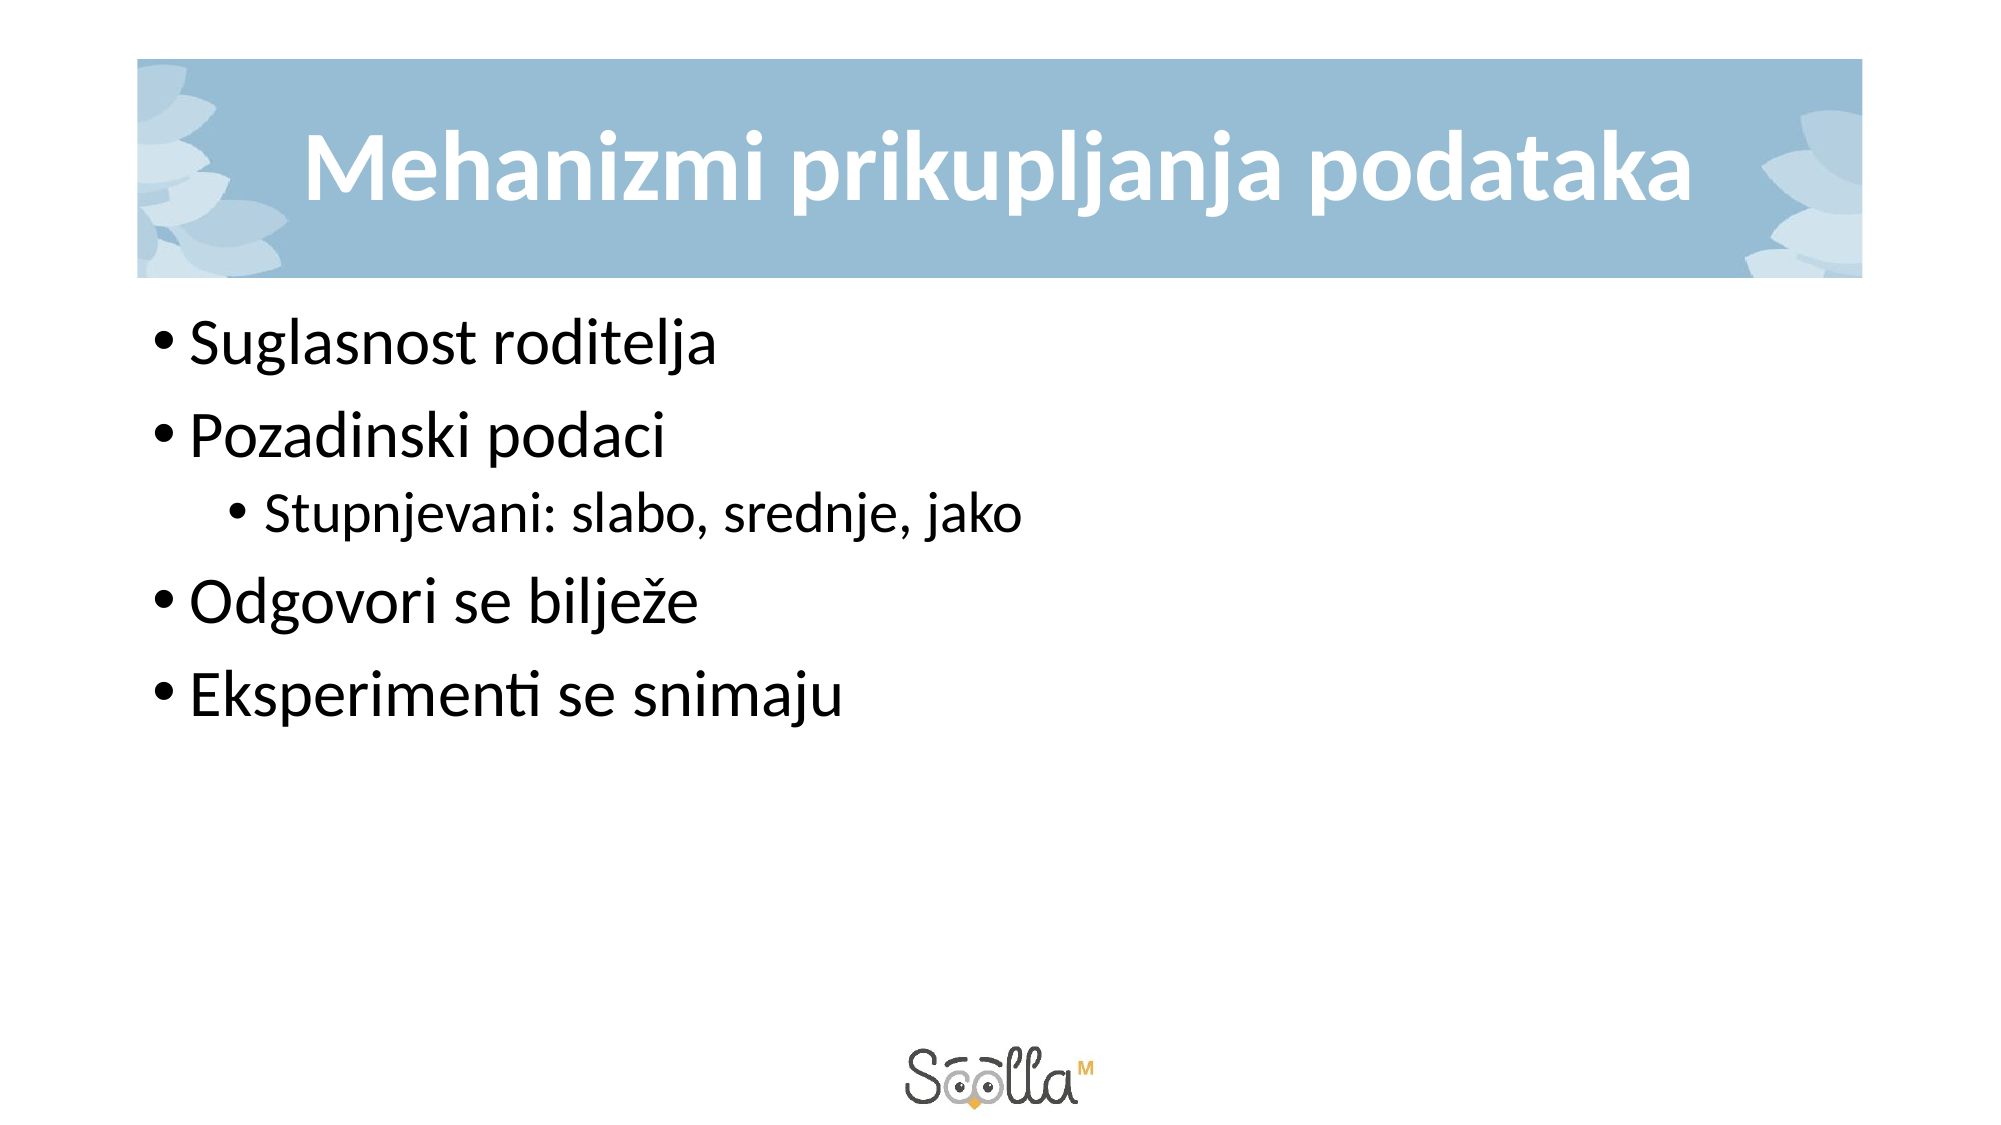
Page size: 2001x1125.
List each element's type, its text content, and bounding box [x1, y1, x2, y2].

title Mehanizmi prikupljanja podataka [137, 59, 1863, 278]
picture [899, 1042, 1101, 1114]
list Suglasnost roditelja Pozadinski podaci Stupnjevani: slabo, srednje, jako Odgovori se bilježe Eksperimenti se snimaju [137, 299, 1863, 1014]
